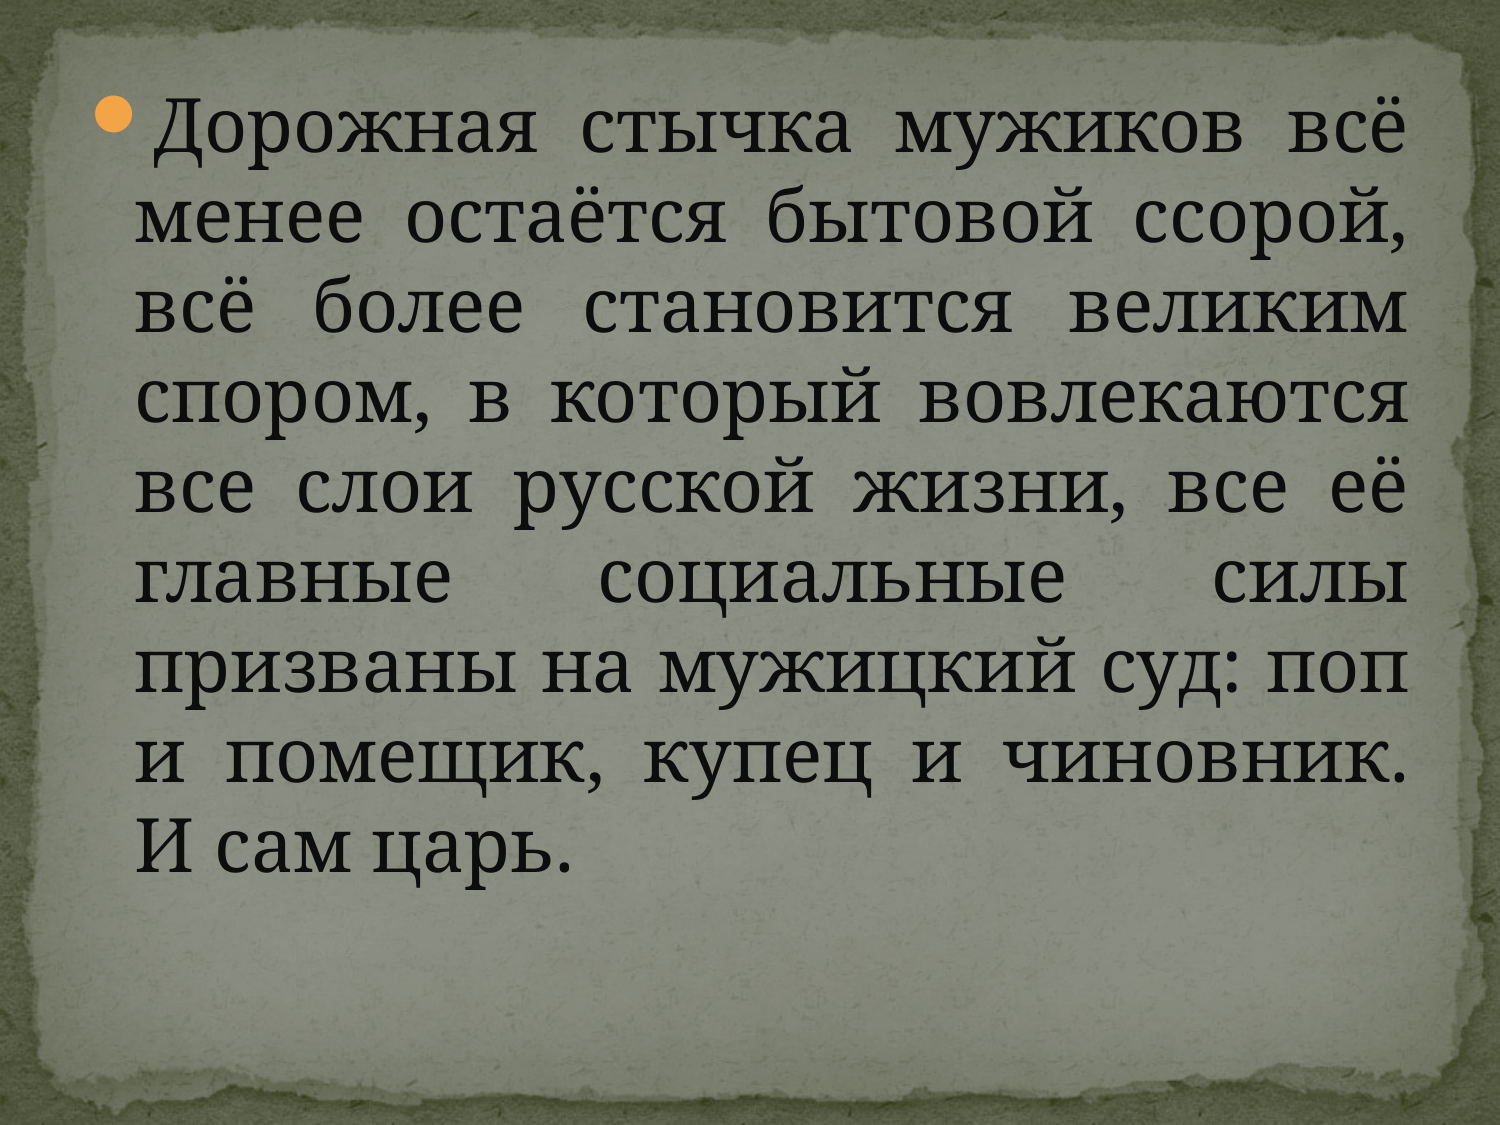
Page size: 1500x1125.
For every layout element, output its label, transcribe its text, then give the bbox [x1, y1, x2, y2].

list Дорожная стычка мужиков всё менее остаётся бытовой ссорой, всё более становится великим спором, в который вовлекаются все слои русской жизни, все её главные социальные силы призваны на мужицкий суд: поп и помещик, купец и чиновник. И сам царь. [75, 70, 1425, 1000]
